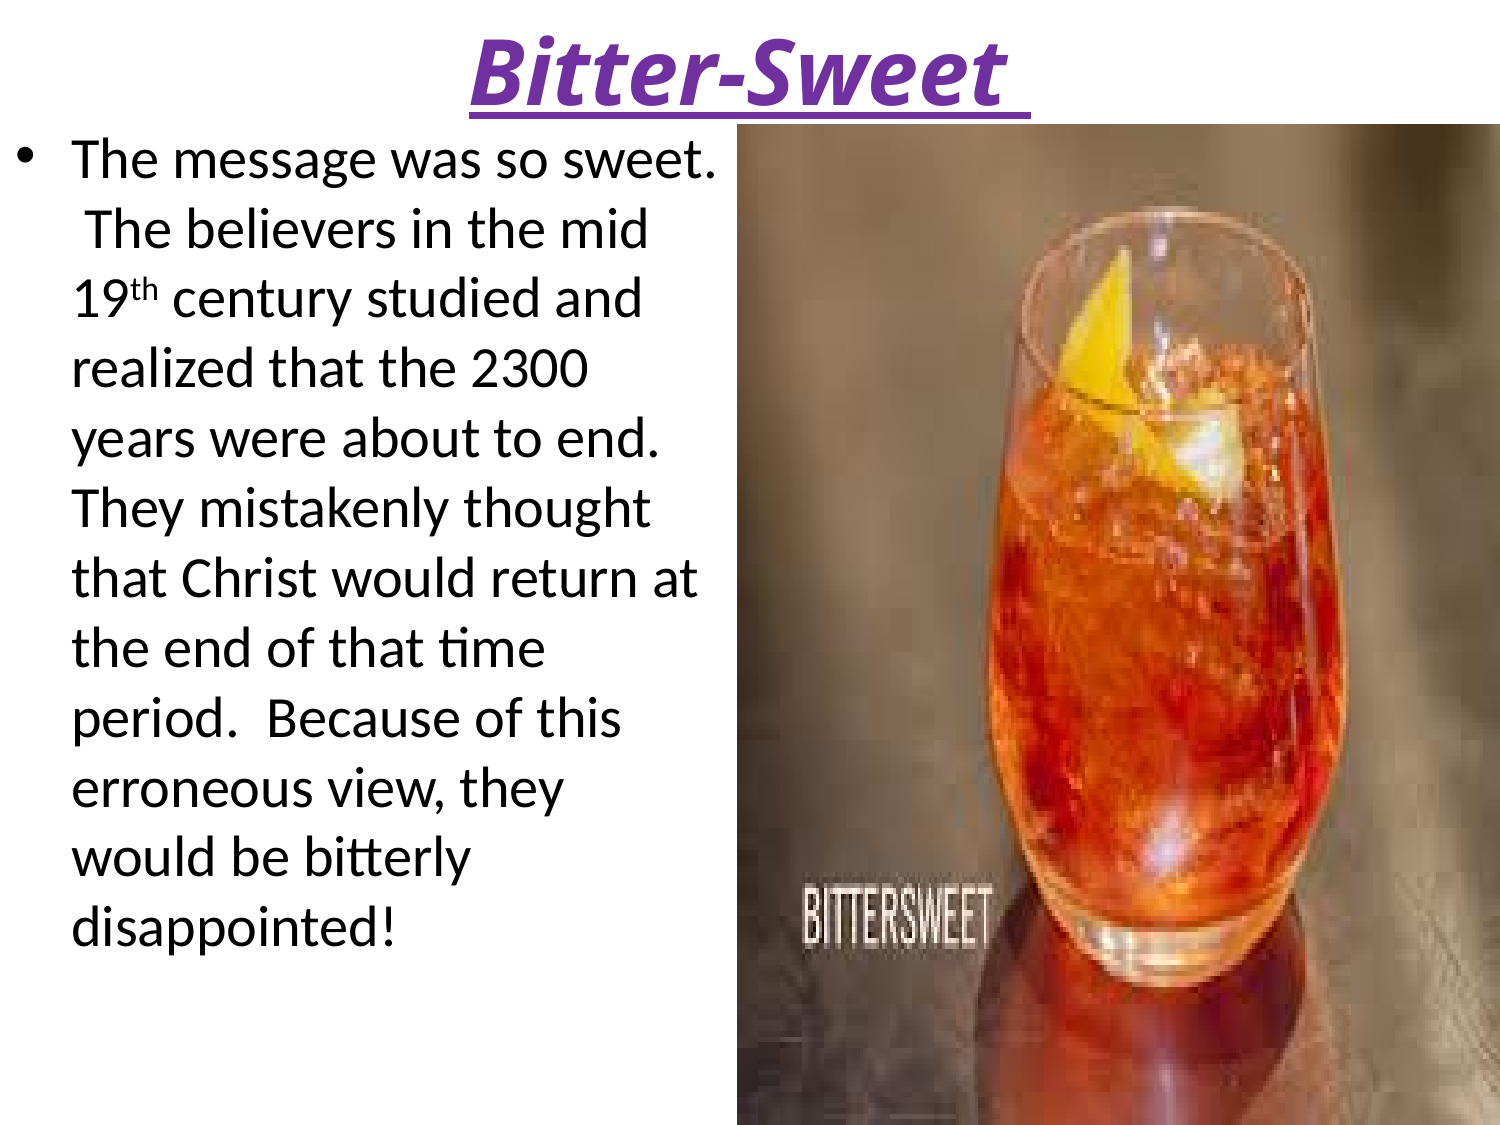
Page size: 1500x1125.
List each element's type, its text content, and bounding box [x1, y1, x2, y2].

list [737, 124, 1500, 1125]
list The message was so sweet. The believers in the mid 19th century studied and realized that the 2300 years were about to end. They mistakenly thought that Christ would return at the end of that time period. Because of this erroneous view, they would be bitterly disappointed! [0, 112, 738, 1125]
title Bitter-Sweet [75, 0, 1425, 123]
